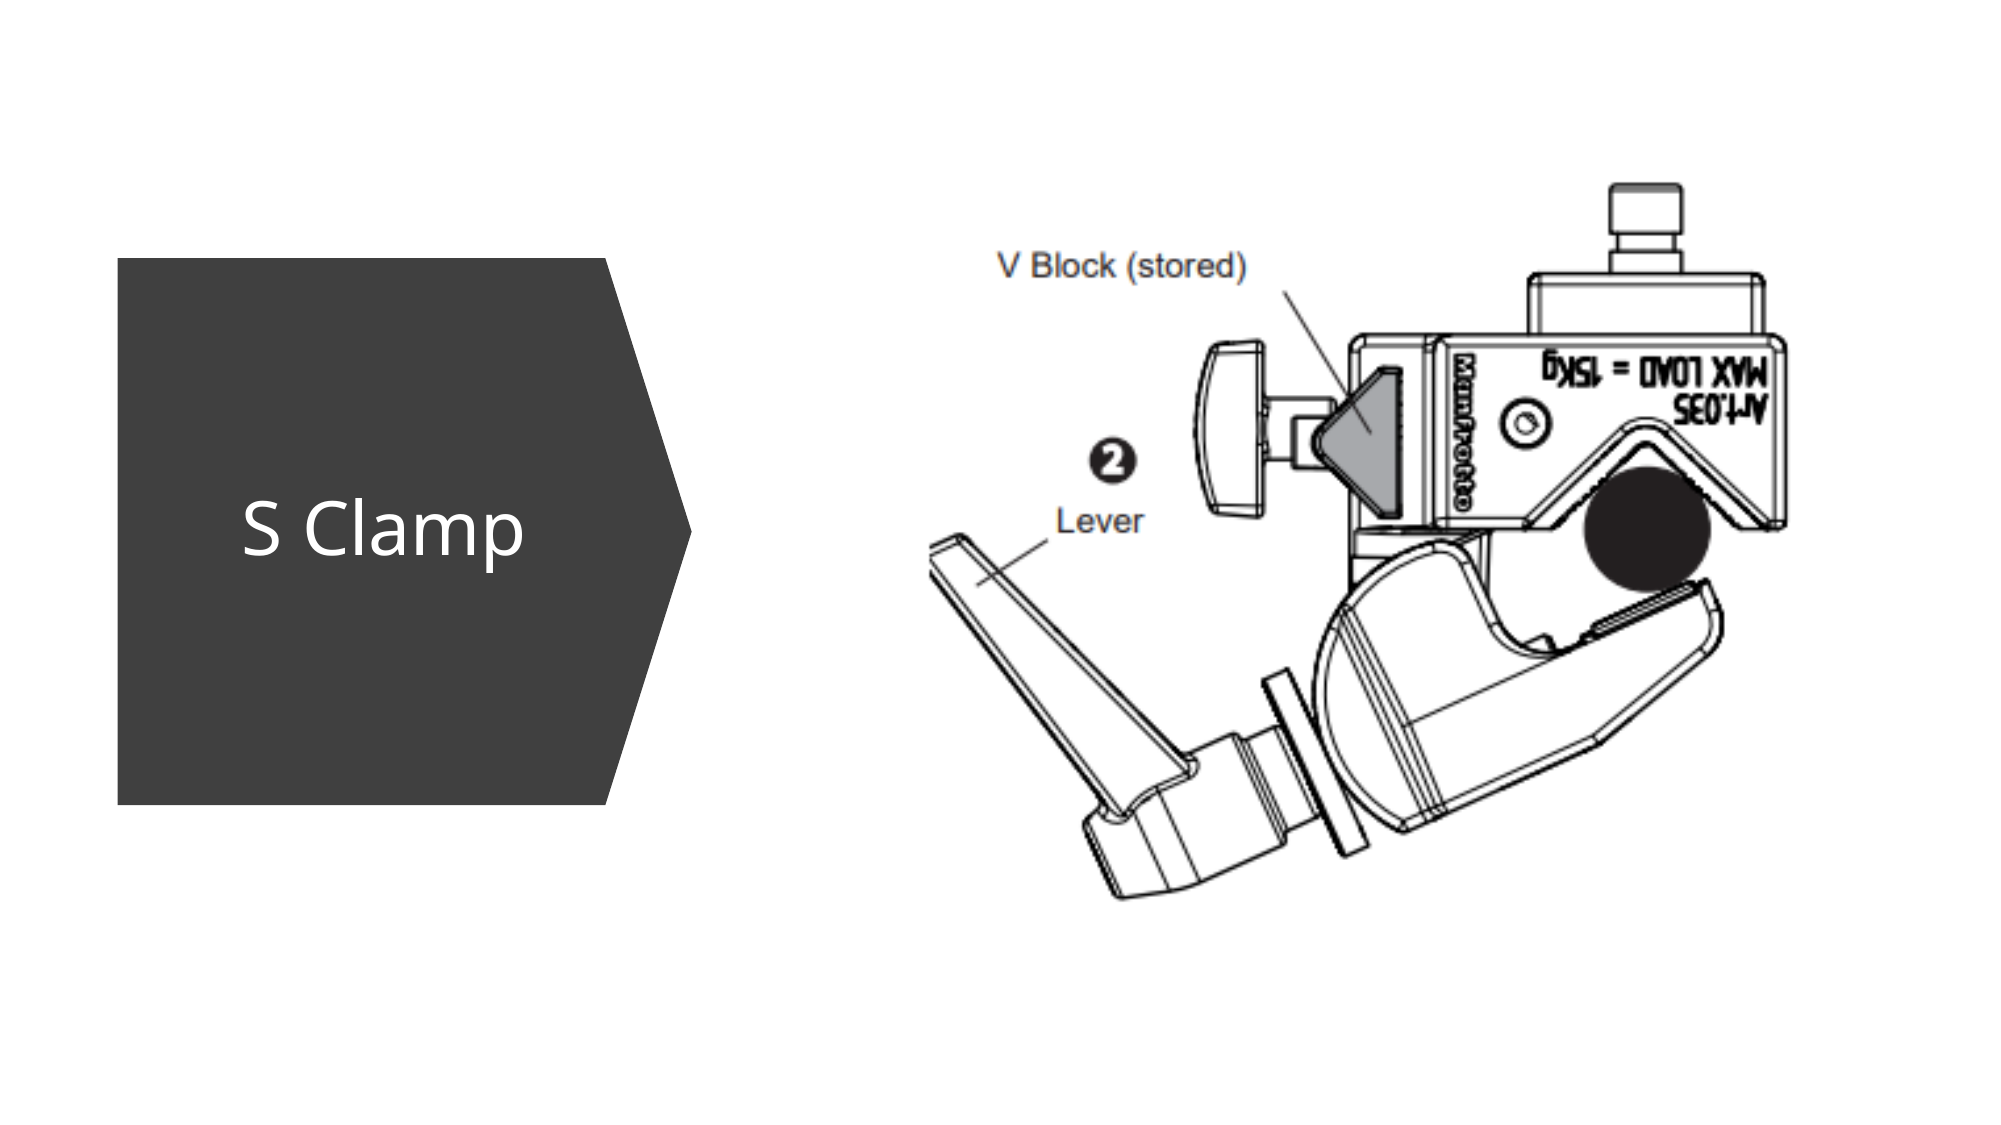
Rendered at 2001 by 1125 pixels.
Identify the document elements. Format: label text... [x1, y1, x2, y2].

title S Clamp [168, 322, 601, 741]
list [783, 165, 1896, 960]
text_box [116, 257, 693, 807]
